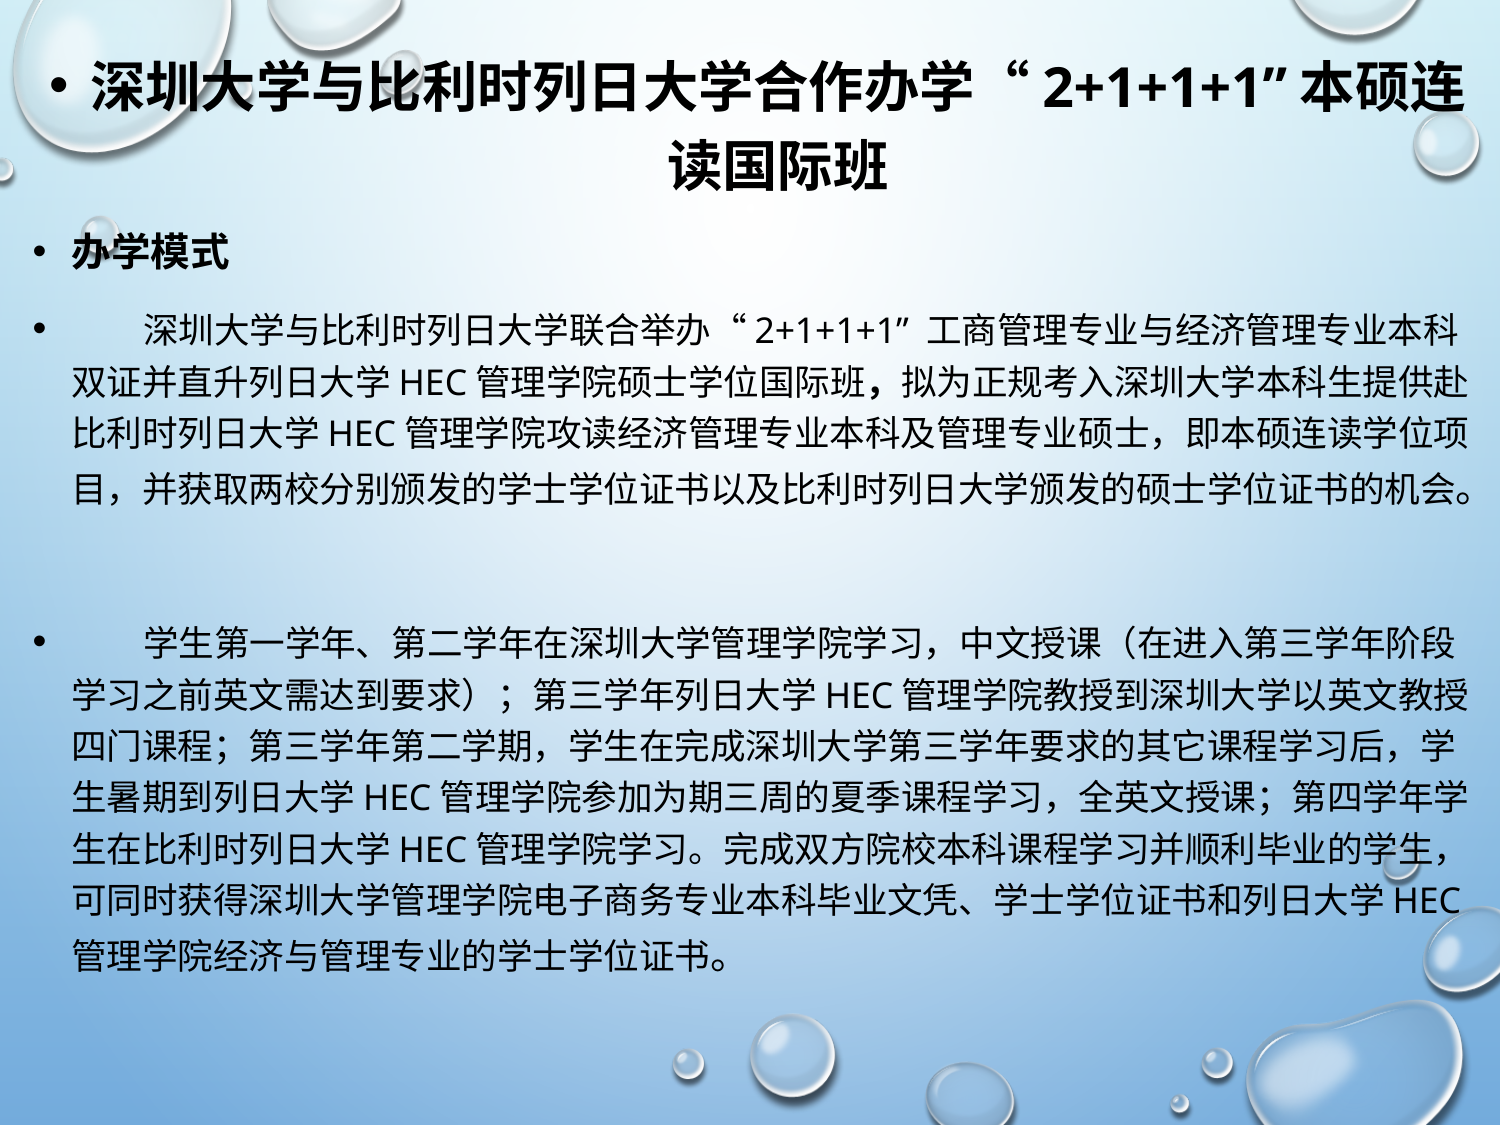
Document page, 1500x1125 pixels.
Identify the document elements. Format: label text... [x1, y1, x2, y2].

picture [0, 0, 1500, 1125]
list 深圳大学与比利时列日大学合作办学“2+1+1+1”本硕连读国际班 办学模式 深圳大学与比利时列日大学联合举办“2+1+1+1” 工商管理专业与经济管理专业本科双证并直升列日大学HEC管理学院硕士学位国际班，拟为正规考入深圳大学本科生提供赴比利时列日大学HEC管理学院攻读经济管理专业本科及管理专业硕士，即本硕连读学位项目，并获取两校分别颁发的学士学位证书以及比利时列日大学颁发的硕士学位证书的机会。 学生第一学年、第二学年在深圳大学管理学院学习，中文授课（在进入第三学年阶段学习之前英文需达到要求）；第三学年列日大学HEC管理学院教授到深圳大学以英文教授四门课程；第三学年第二学期，学生在完成深圳大学第三学年要求的其它课程学习后，学生暑期到列日大学HEC管理学院参加为期三周的夏季课程学习，全英文授课；第四学年学生在比利时列日大学HEC管理学院学习。完成双方院校本科课程学习并顺利毕业的学生，可同时获得深圳大学管理学院电子商务专业本科毕业文凭、学士学位证书和列日大学HEC管理学院经济与管理专业的学士学位证书。 [17, 31, 1500, 1000]
